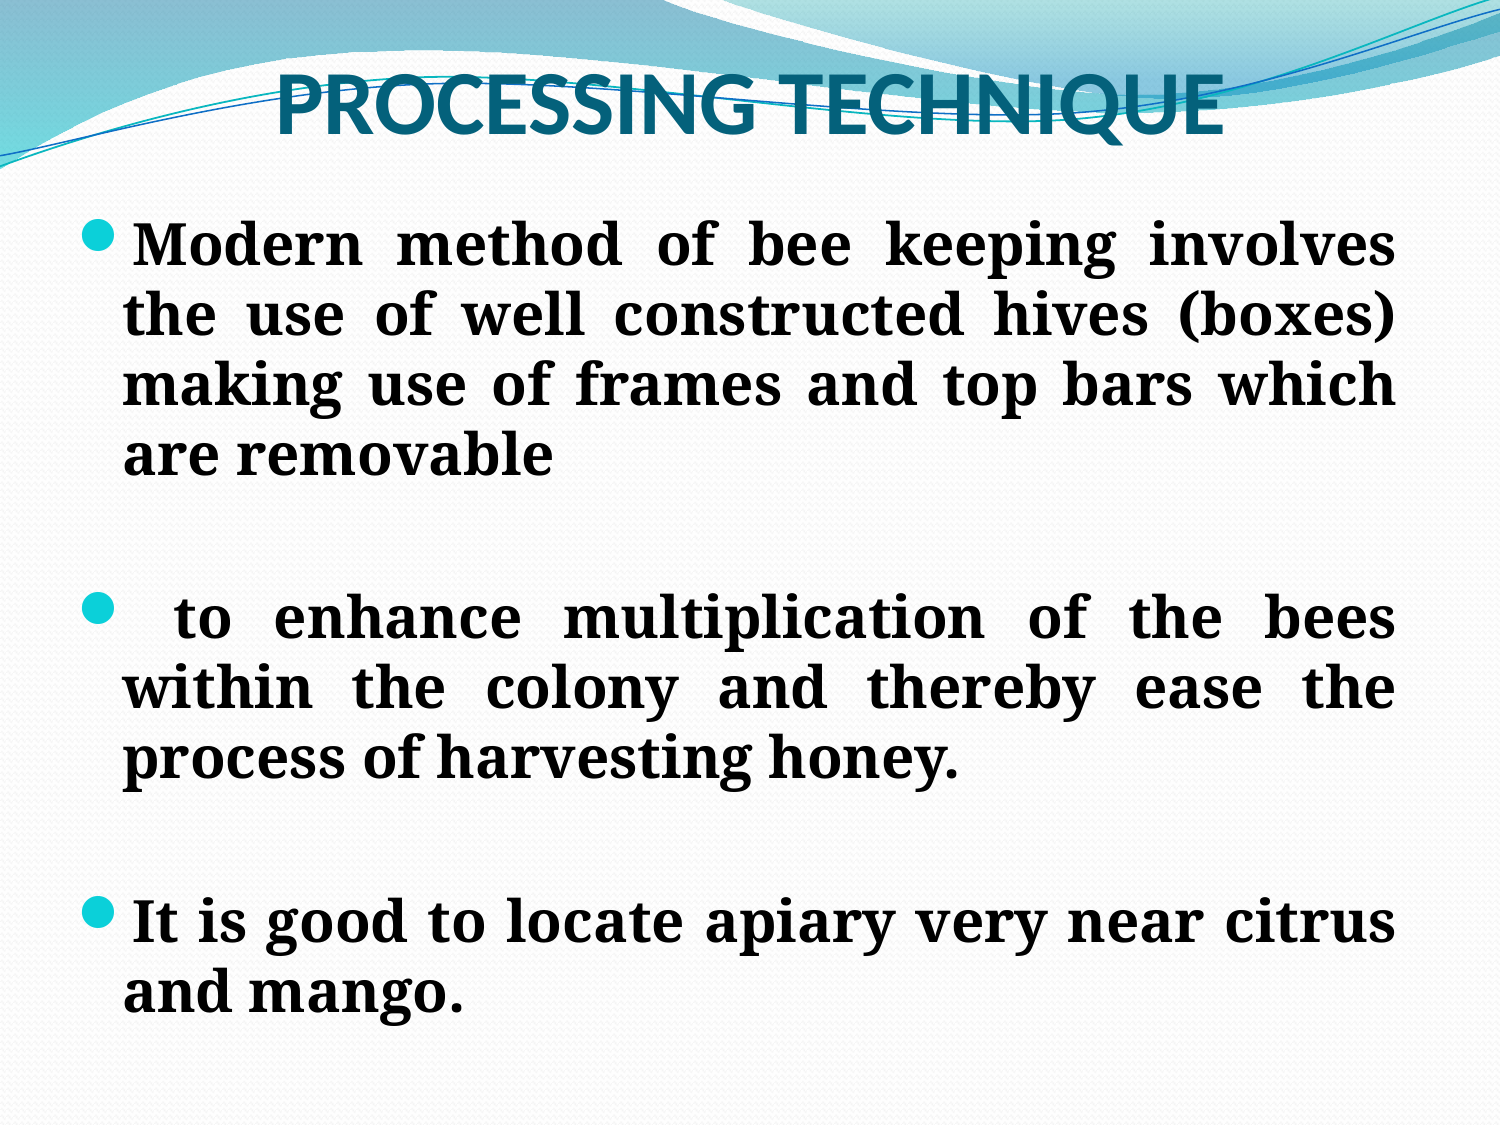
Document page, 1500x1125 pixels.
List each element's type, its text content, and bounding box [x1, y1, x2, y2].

title PROCESSING TECHNIQUE [275, 24, 1263, 153]
list Modern method of bee keeping involves the use of well constructed hives (boxes) making use of frames and top bars which are removable to enhance multiplication of the bees within the colony and thereby ease the process of harvesting honey. It is good to locate apiary very near citrus and mango. [62, 200, 1413, 1050]
